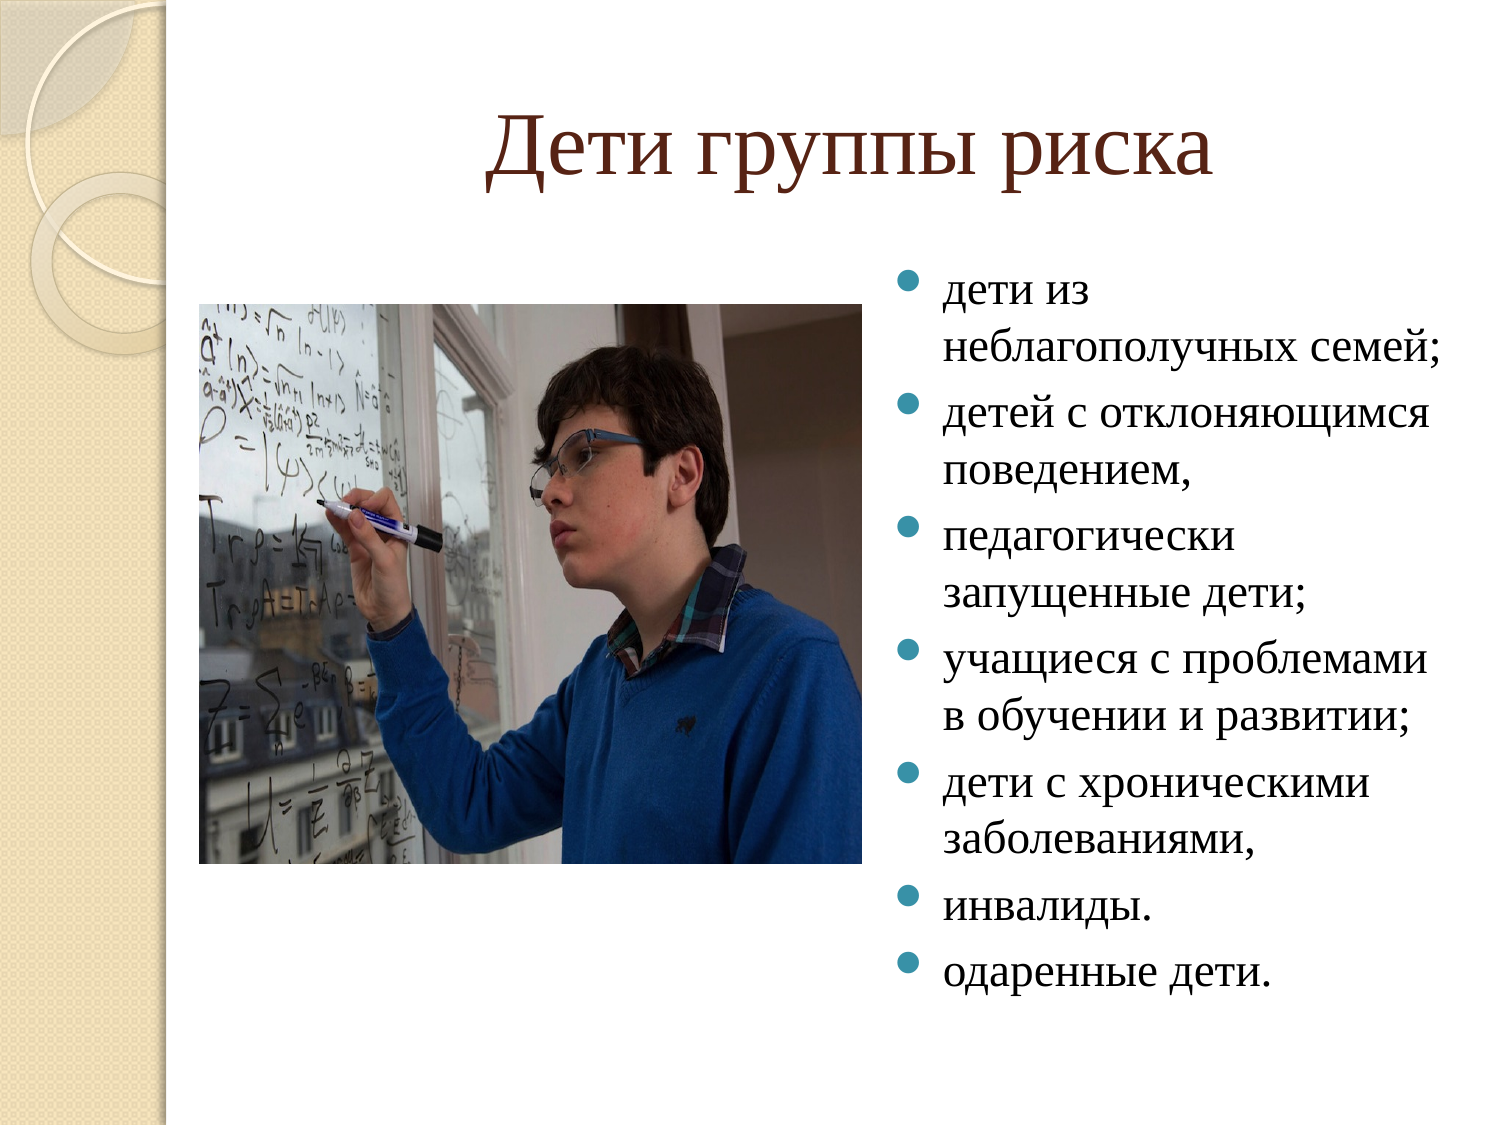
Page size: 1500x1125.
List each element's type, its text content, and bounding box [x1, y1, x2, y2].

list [198, 304, 862, 864]
title Дети группы риска [235, 45, 1466, 233]
list дети из неблагополучных семей; детей с отклоняющимся поведением, педагогически запущенные дети; учащиеся с проблемами в обучении и развитии; дети с хроническими заболеваниями, инвалиды. одаренные дети. [865, 249, 1466, 1015]
